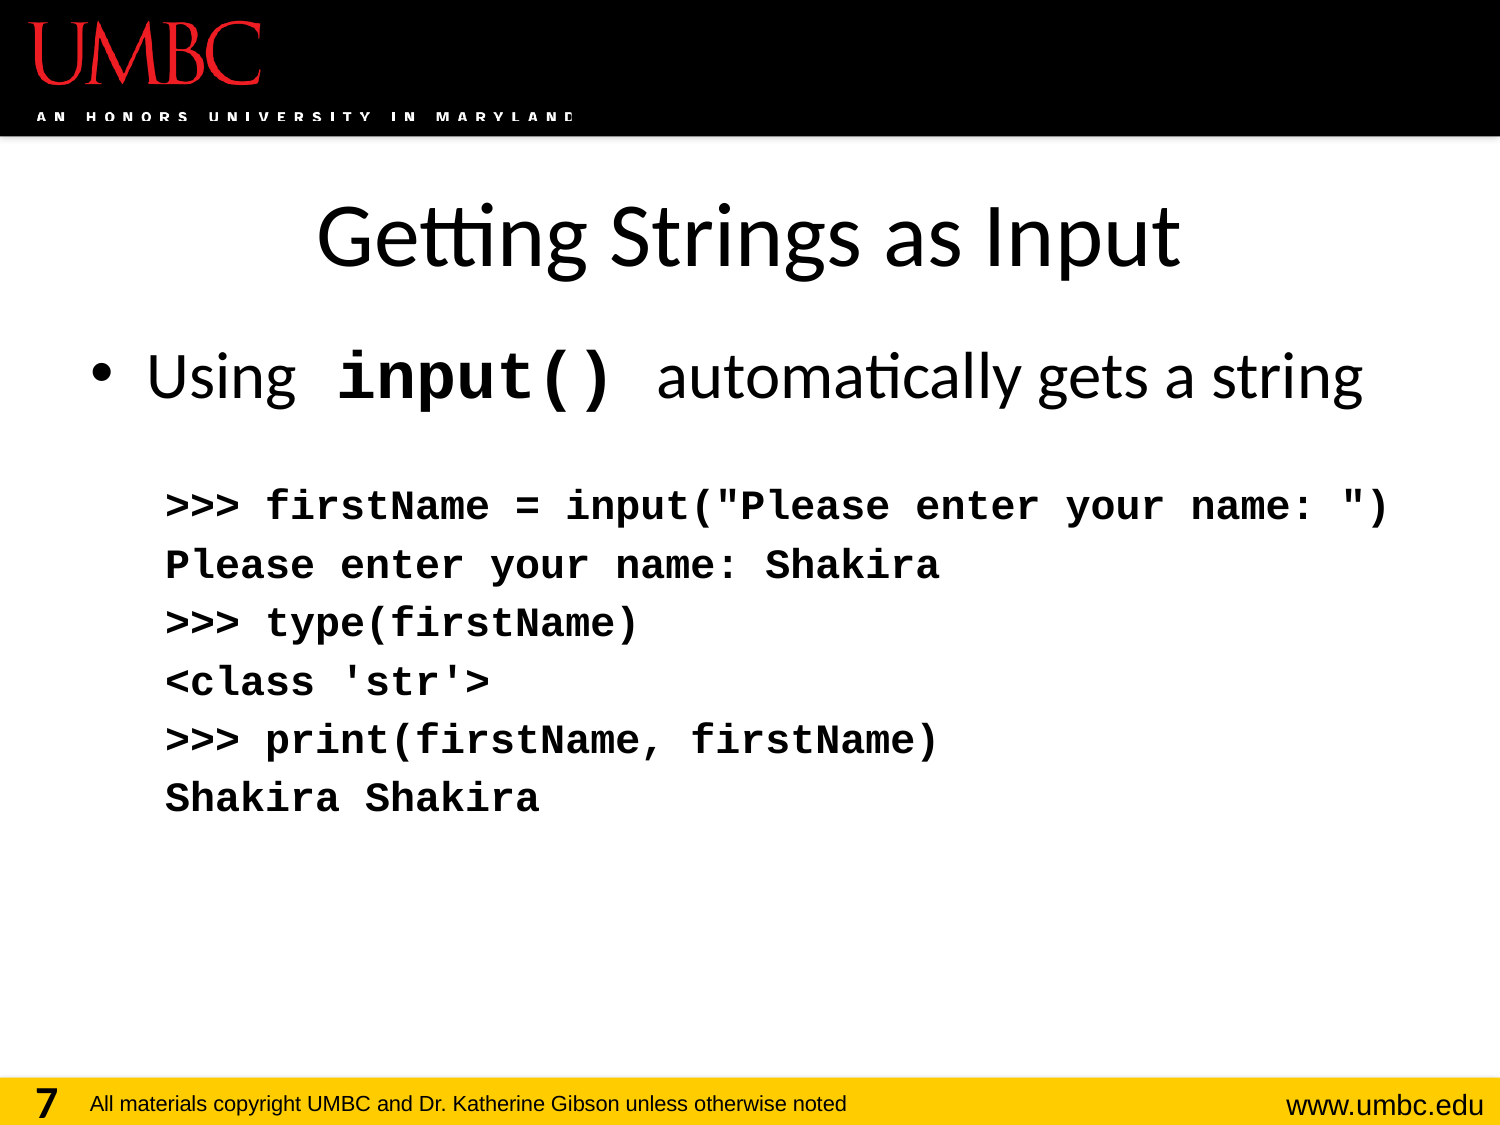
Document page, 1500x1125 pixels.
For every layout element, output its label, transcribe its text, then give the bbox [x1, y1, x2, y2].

slide_number 7 [0, 1065, 94, 1125]
list Using input() automatically gets a string >>> firstName = input("Please enter your name: ") Please enter your name: Shakira >>> type(firstName) <class 'str'> >>> print(firstName, firstName) Shakira Shakira [75, 324, 1425, 1066]
title Getting Strings as Input [75, 136, 1425, 324]
